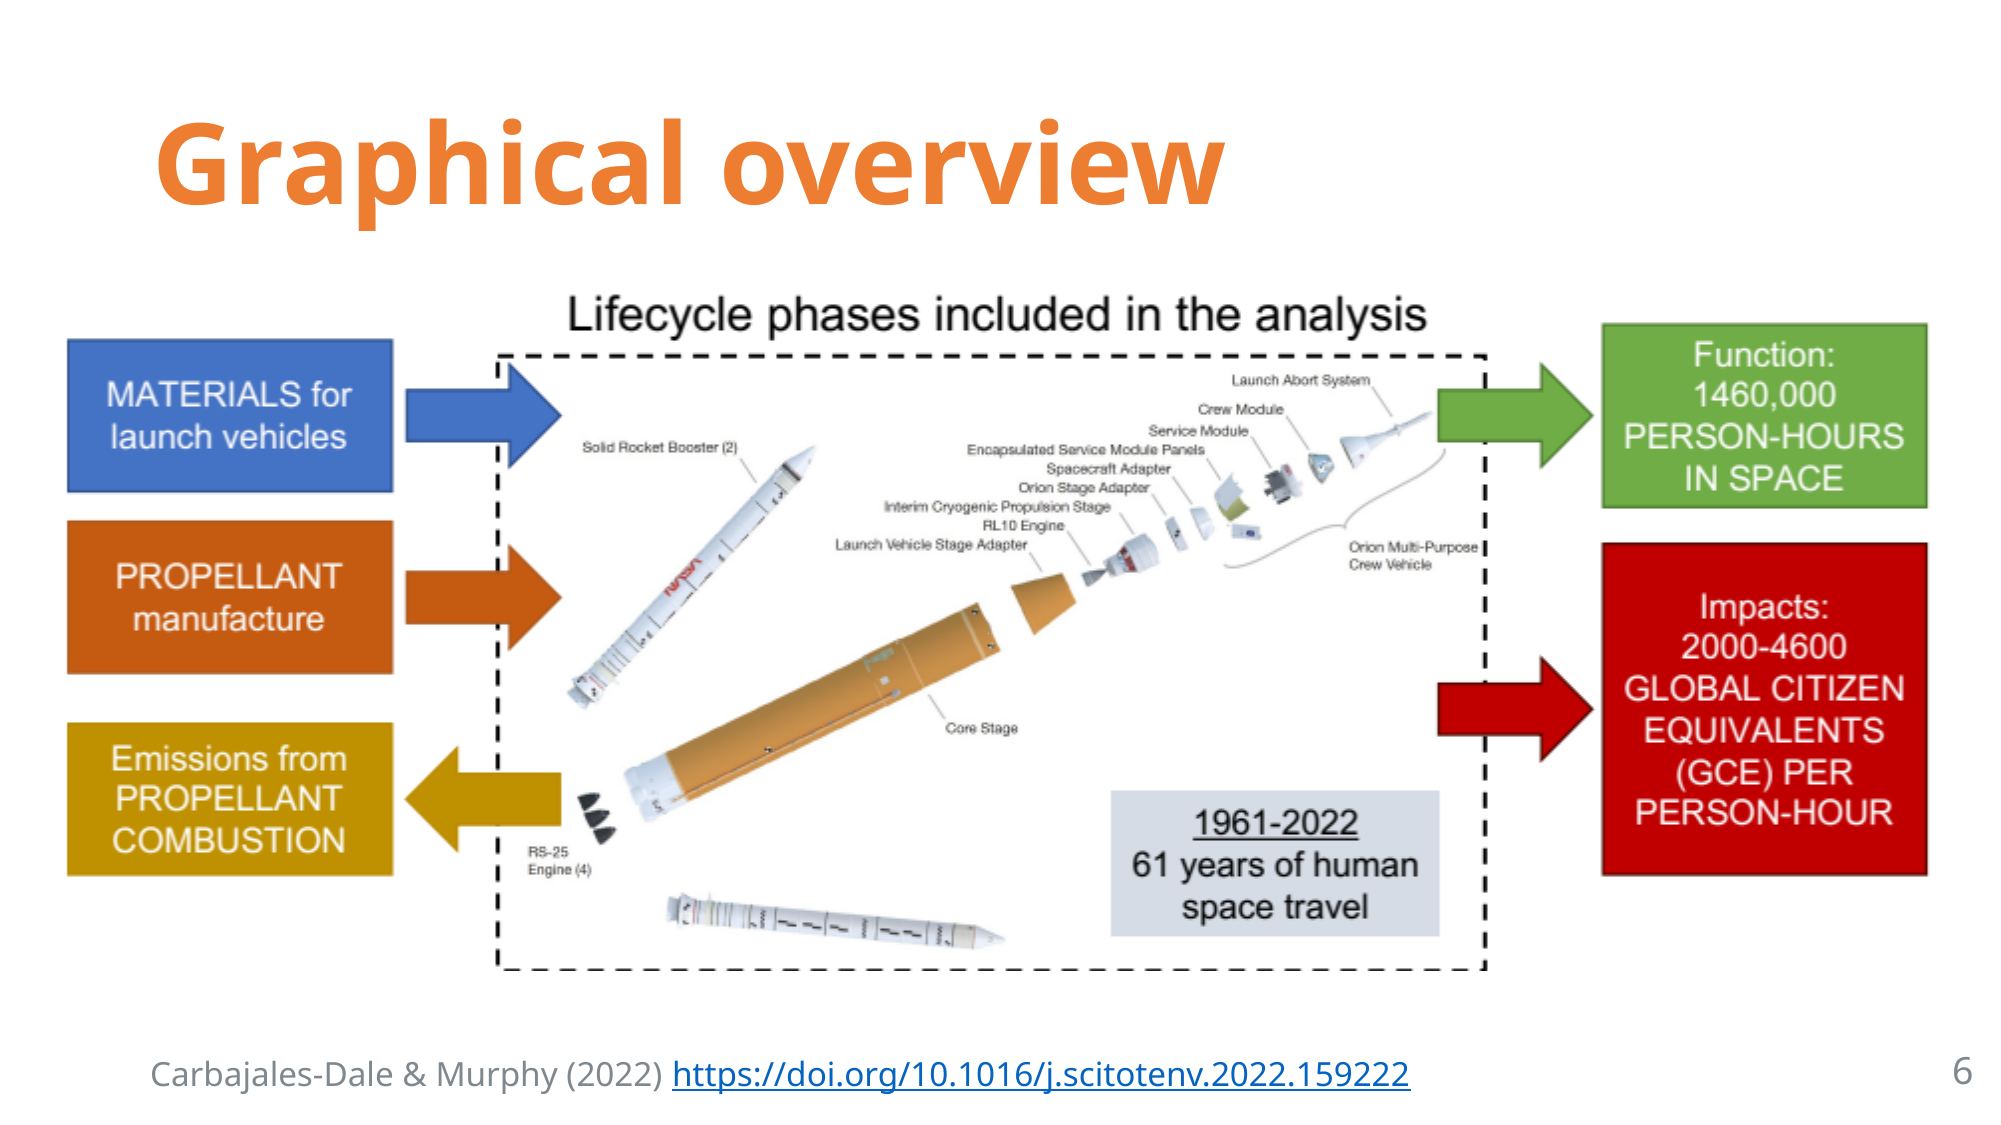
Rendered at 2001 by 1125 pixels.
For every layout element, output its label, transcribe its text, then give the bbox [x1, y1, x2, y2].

picture [66, 269, 1934, 971]
text_box Carbajales-Dale & Murphy (2022) https://doi.org/10.1016/j.scitotenv.2022.159222 [135, 1045, 1435, 1106]
slide_number 6 [1538, 1042, 1989, 1103]
title Graphical overview [137, 59, 1863, 269]
